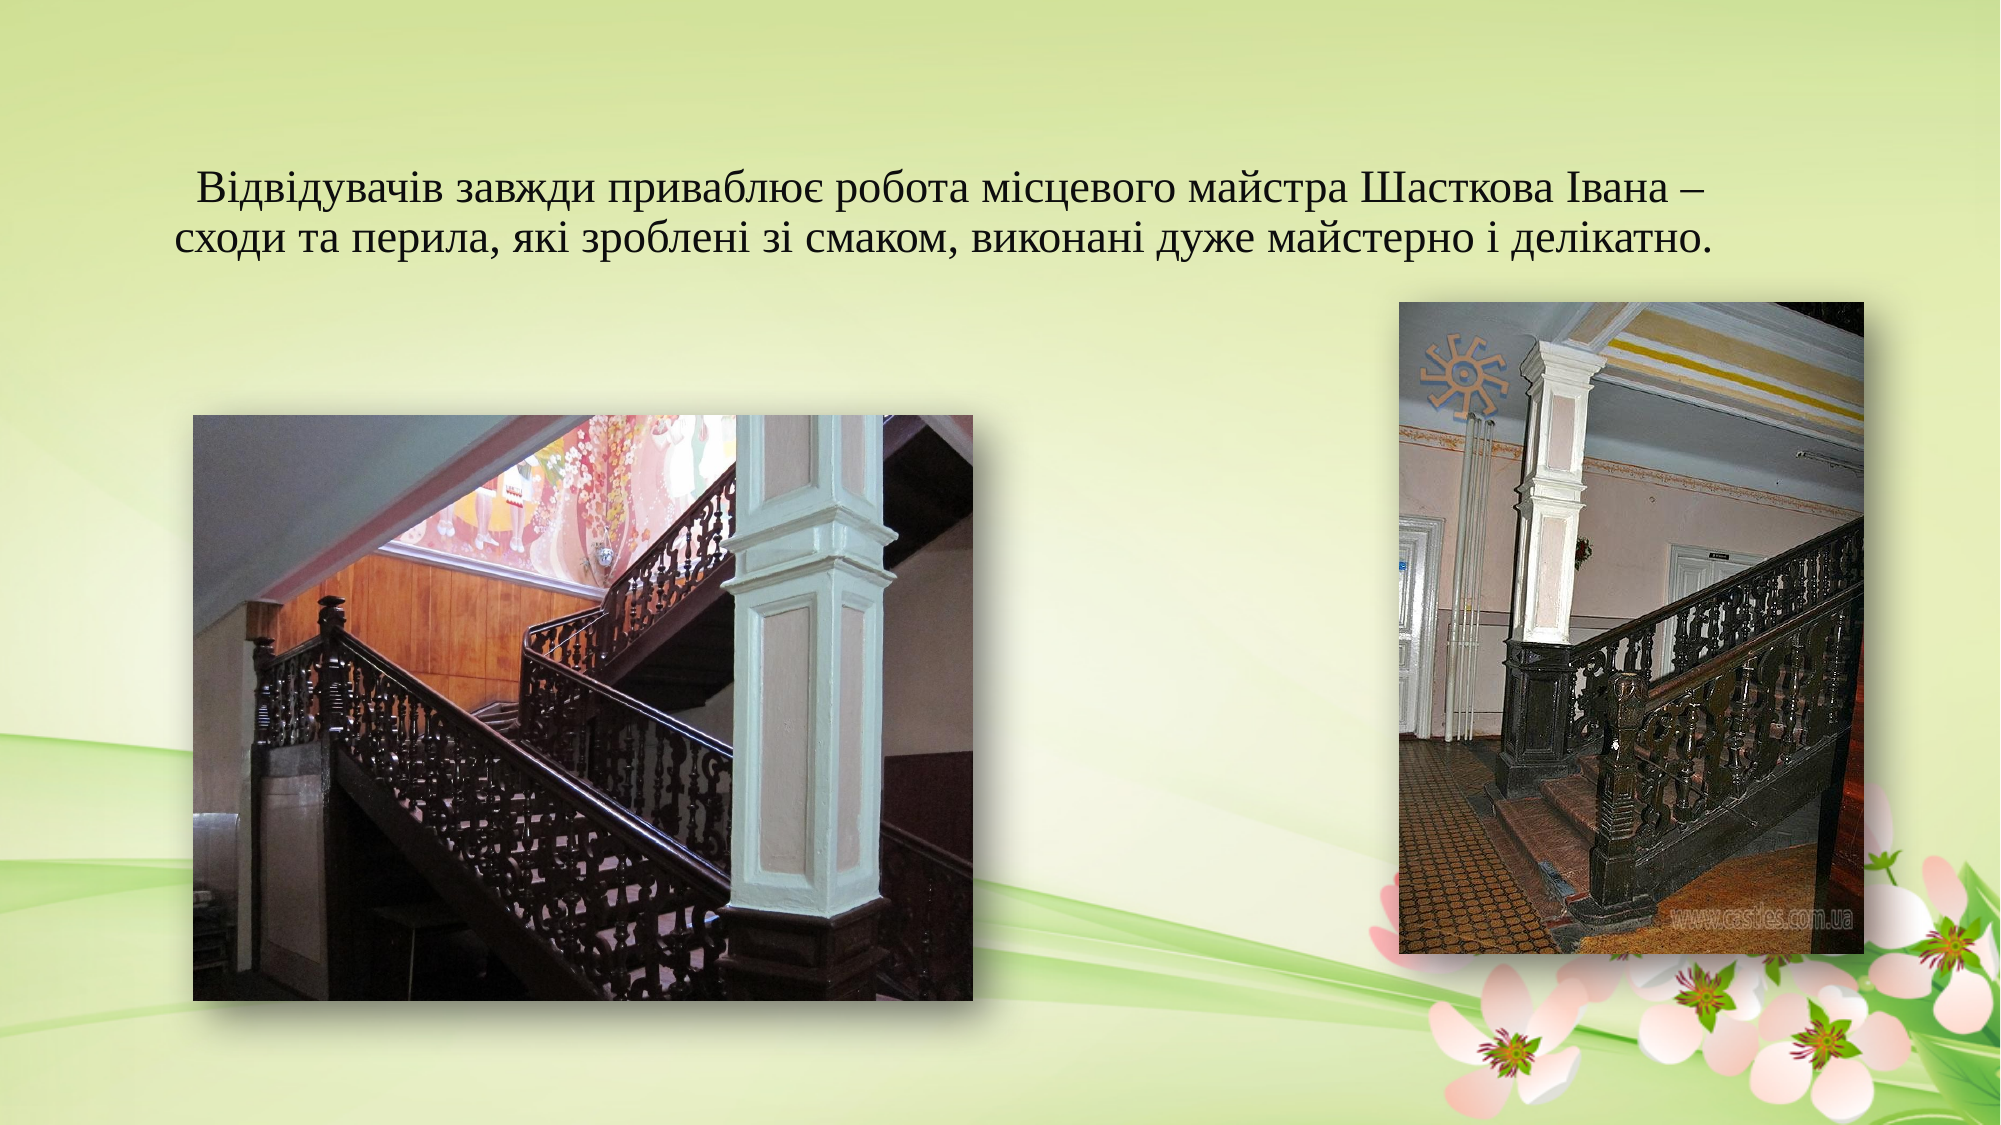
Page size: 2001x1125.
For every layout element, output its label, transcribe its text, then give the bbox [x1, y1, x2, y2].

title Відвідувачів завжди приваблює робота місцевого майстра Шасткова Івана – сходи та перила, які зроблені зі смаком, виконані дуже майстерно і делікатно. [140, 140, 1761, 364]
picture [0, 0, 2001, 1125]
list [193, 415, 974, 1001]
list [1399, 301, 1864, 954]
